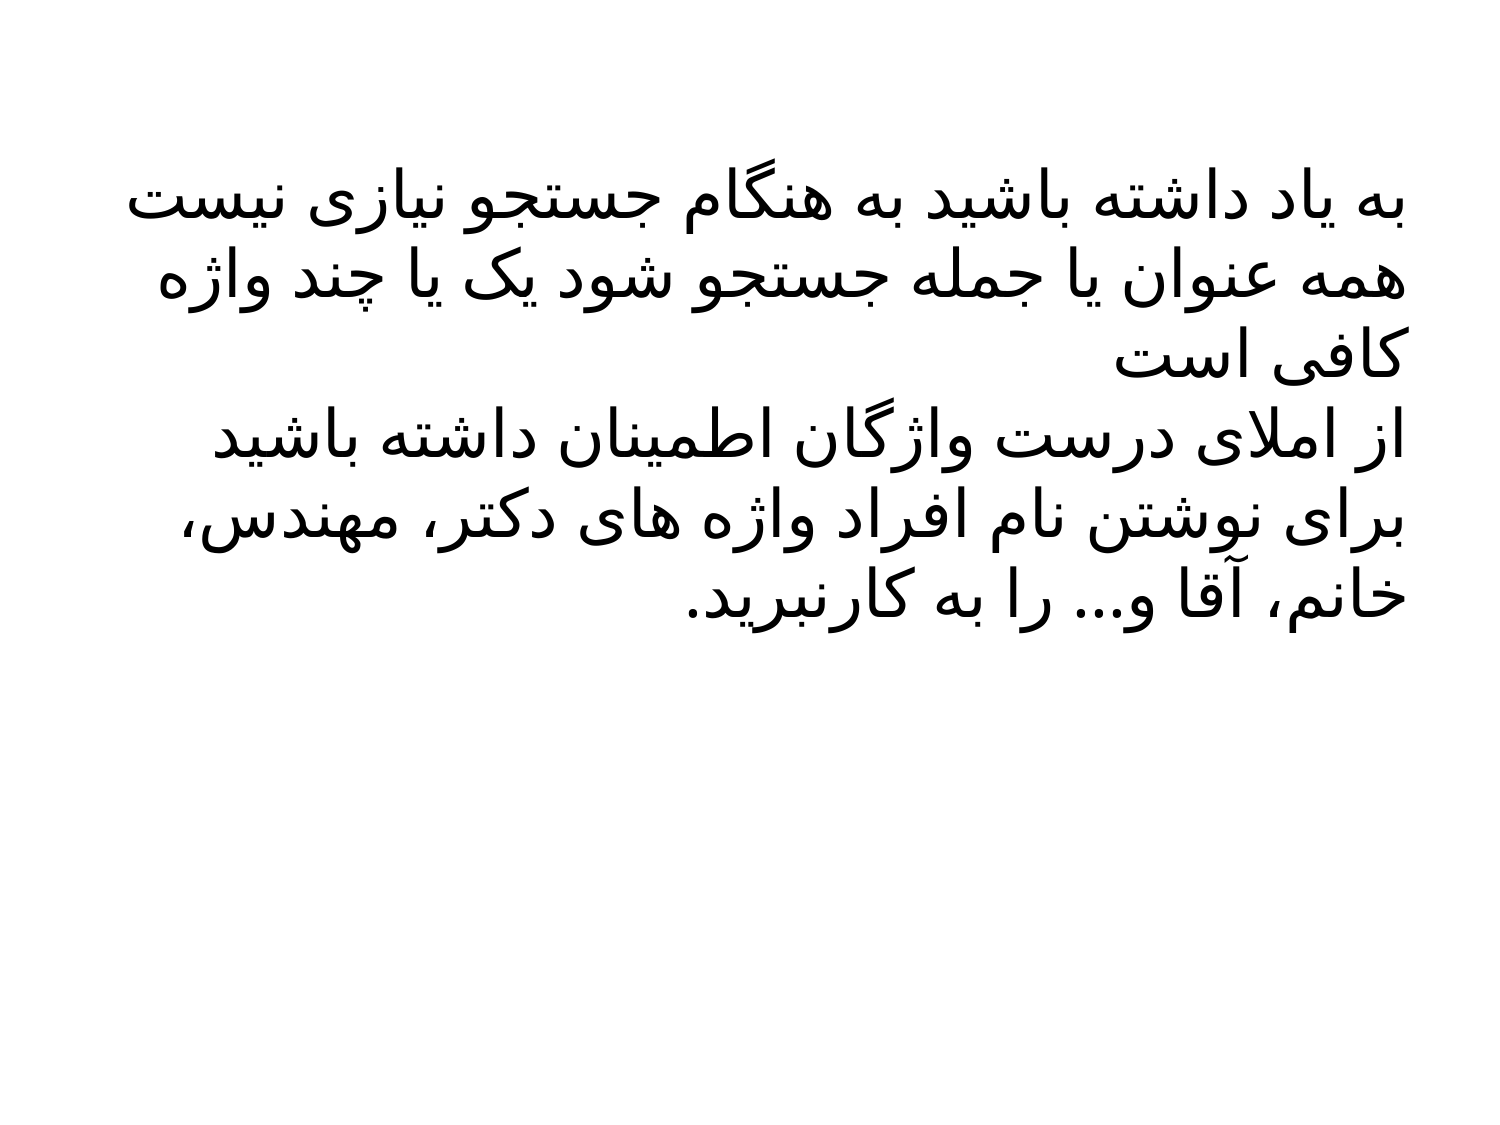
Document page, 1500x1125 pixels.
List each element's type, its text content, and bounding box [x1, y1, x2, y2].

title به یاد داشته باشید به هنگام جستجو نیازی نیست همه عنوان یا جمله جستجو شود یک یا چند واژه کافی است از املای درست واژگان اطمینان داشته باشید برای نوشتن نام افراد واژه های دکتر، مهندس، خانم، آقا و... را به کارنبرید. [75, 45, 1425, 738]
